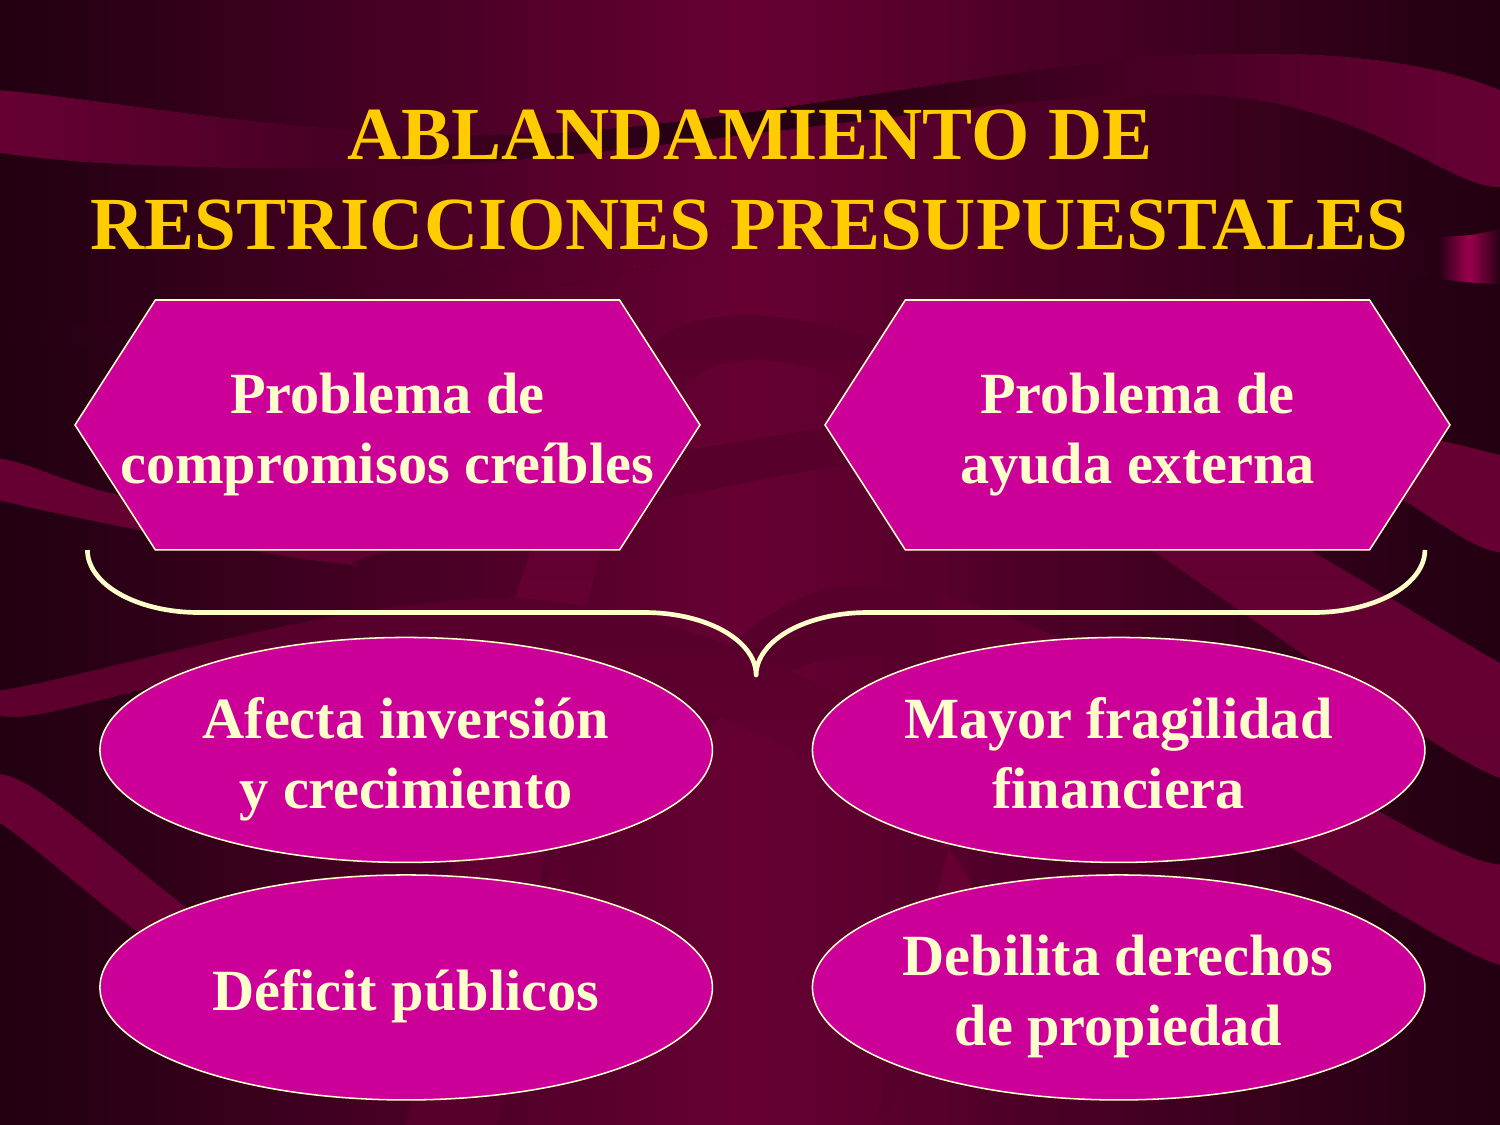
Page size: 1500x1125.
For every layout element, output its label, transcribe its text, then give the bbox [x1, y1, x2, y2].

text_box [87, 549, 1425, 676]
text_box Mayor fragilidad financiera [812, 637, 1425, 863]
title ABLANDAMIENTO DE RESTRICCIONES PRESUPUESTALES [0, 75, 1500, 275]
text_box Déficit públicos [99, 874, 713, 1100]
text_box Problema de compromisos creíbles [75, 299, 700, 550]
text_box Debilita derechos de propiedad [812, 874, 1425, 1100]
text_box Problema de ayuda externa [825, 299, 1450, 550]
text_box Afecta inversión y crecimiento [99, 637, 713, 863]
